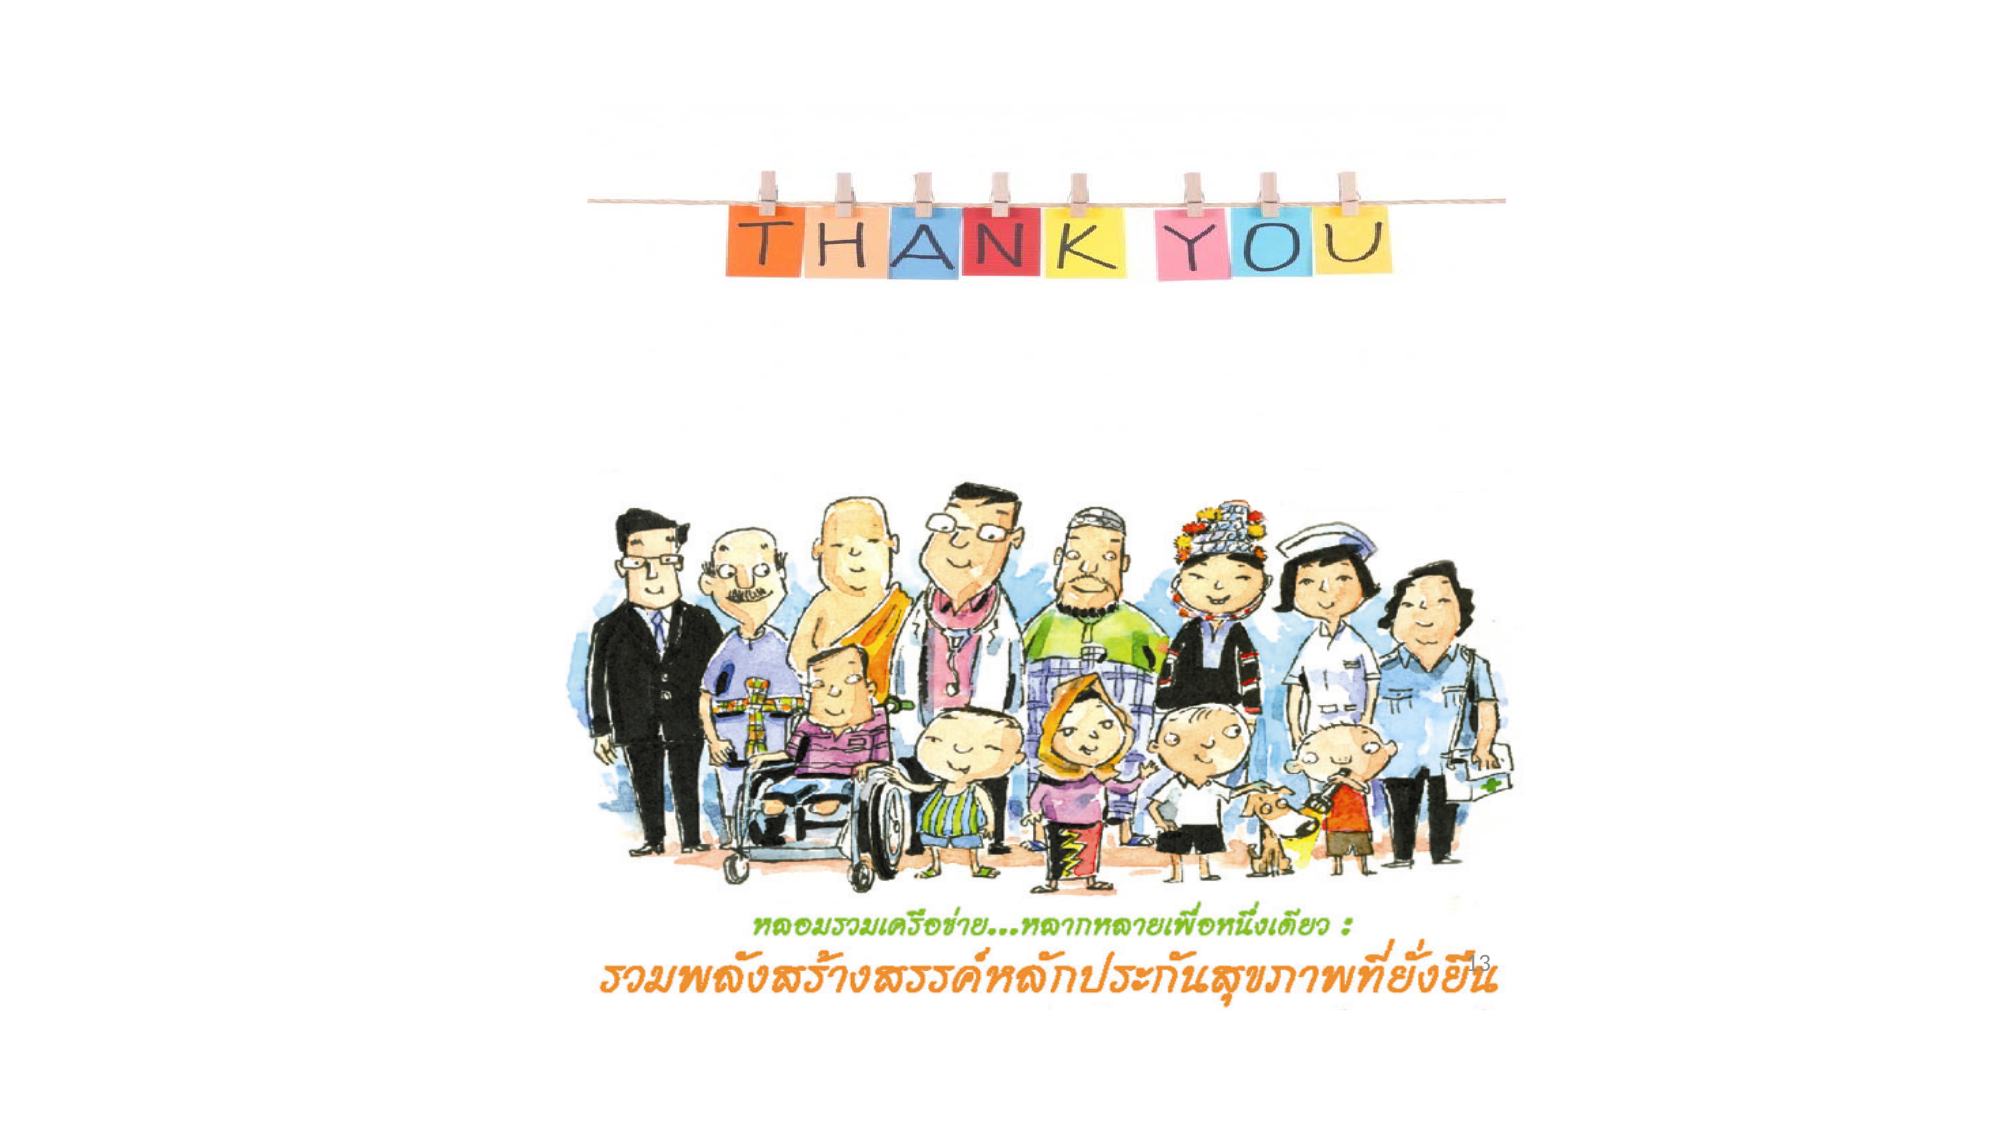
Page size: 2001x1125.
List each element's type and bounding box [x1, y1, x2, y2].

picture [353, 103, 1647, 1110]
